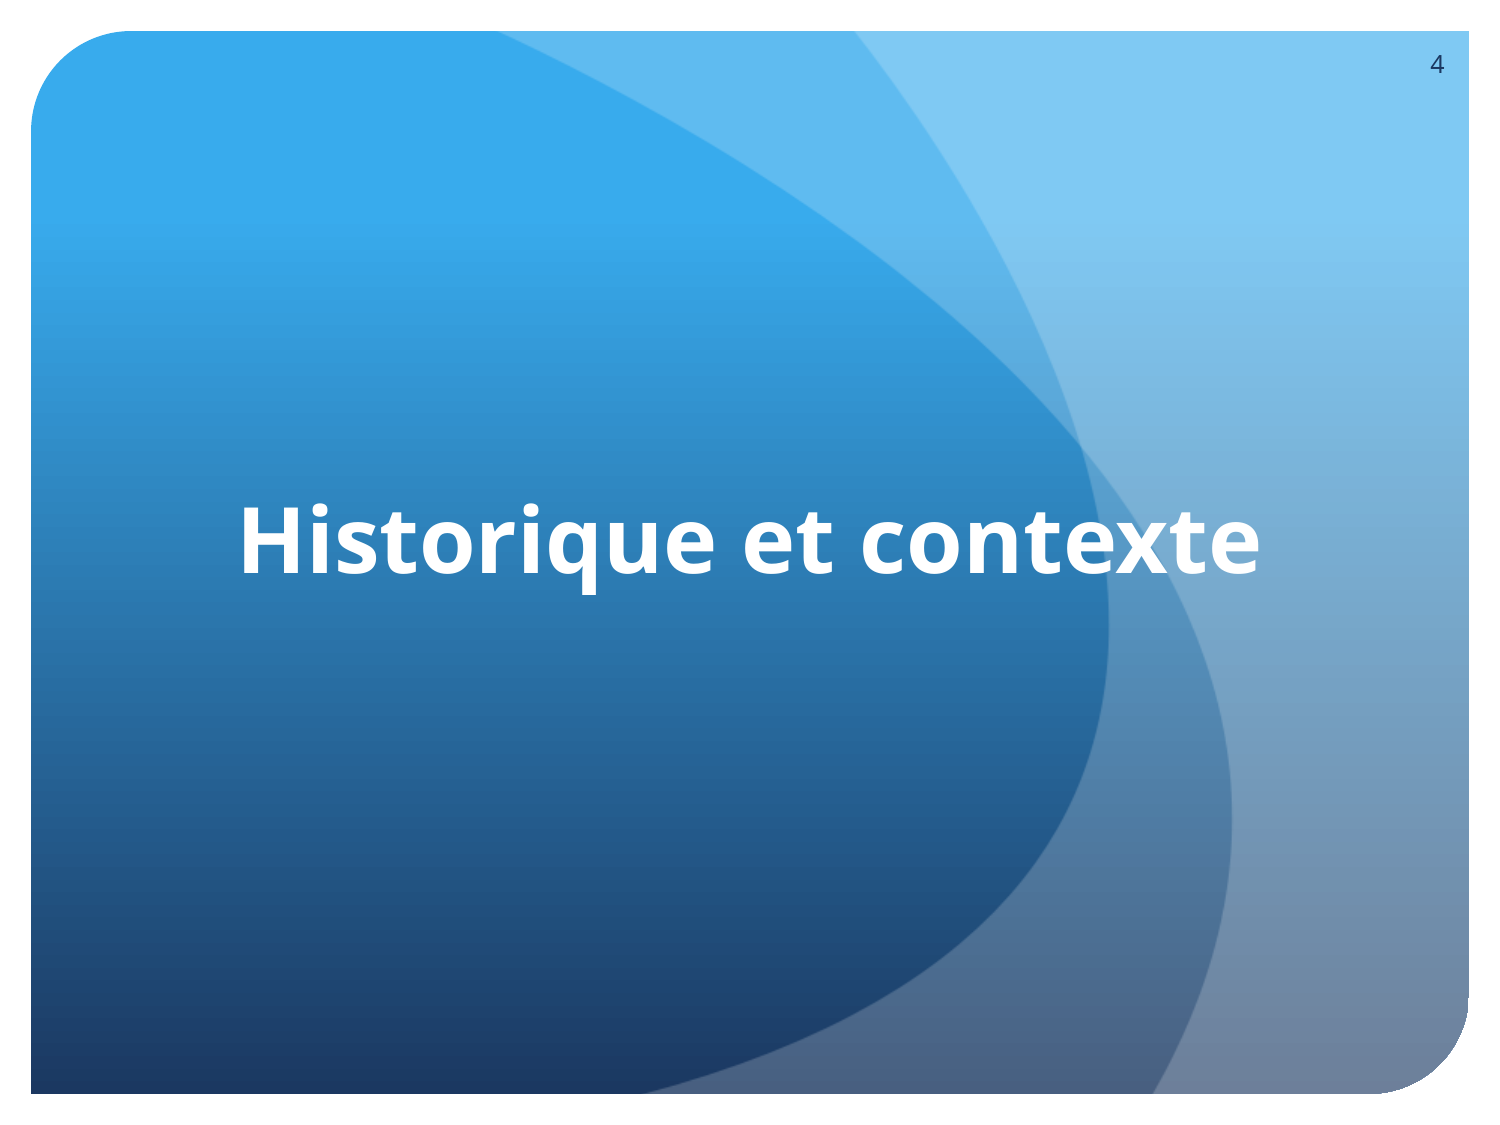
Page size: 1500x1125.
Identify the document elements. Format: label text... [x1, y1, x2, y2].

picture [25, 30, 1474, 1095]
title Historique et contexte [127, 425, 1372, 649]
slide_number 4 [1378, 36, 1460, 96]
